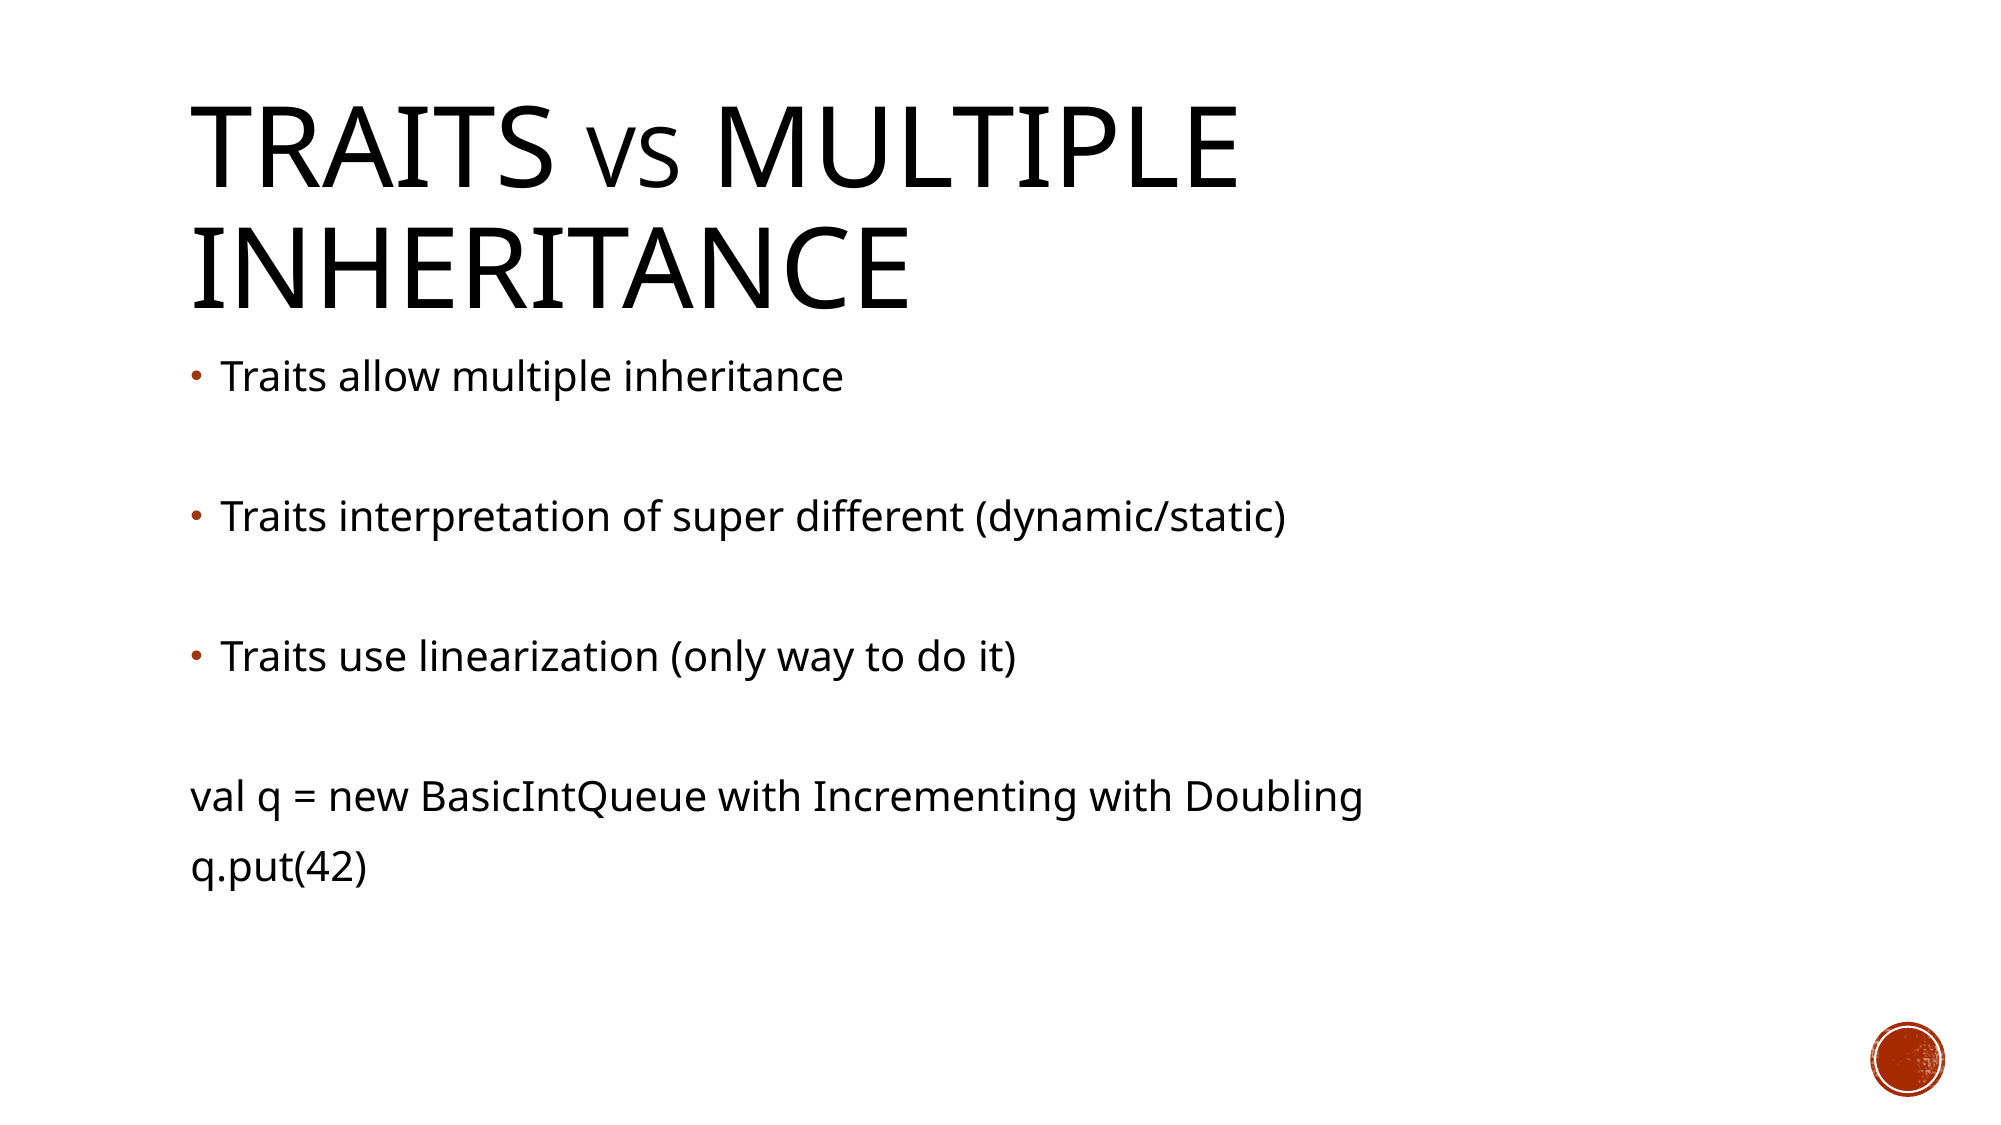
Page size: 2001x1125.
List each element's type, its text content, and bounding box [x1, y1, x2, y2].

title Traits vs Multiple inheritance [175, 79, 1826, 344]
list Traits allow multiple inheritance Traits interpretation of super different (dynamic/static) Traits use linearization (only way to do it) val q = new BasicIntQueue with Incrementing with Doubling q.put(42) [175, 348, 1826, 1013]
